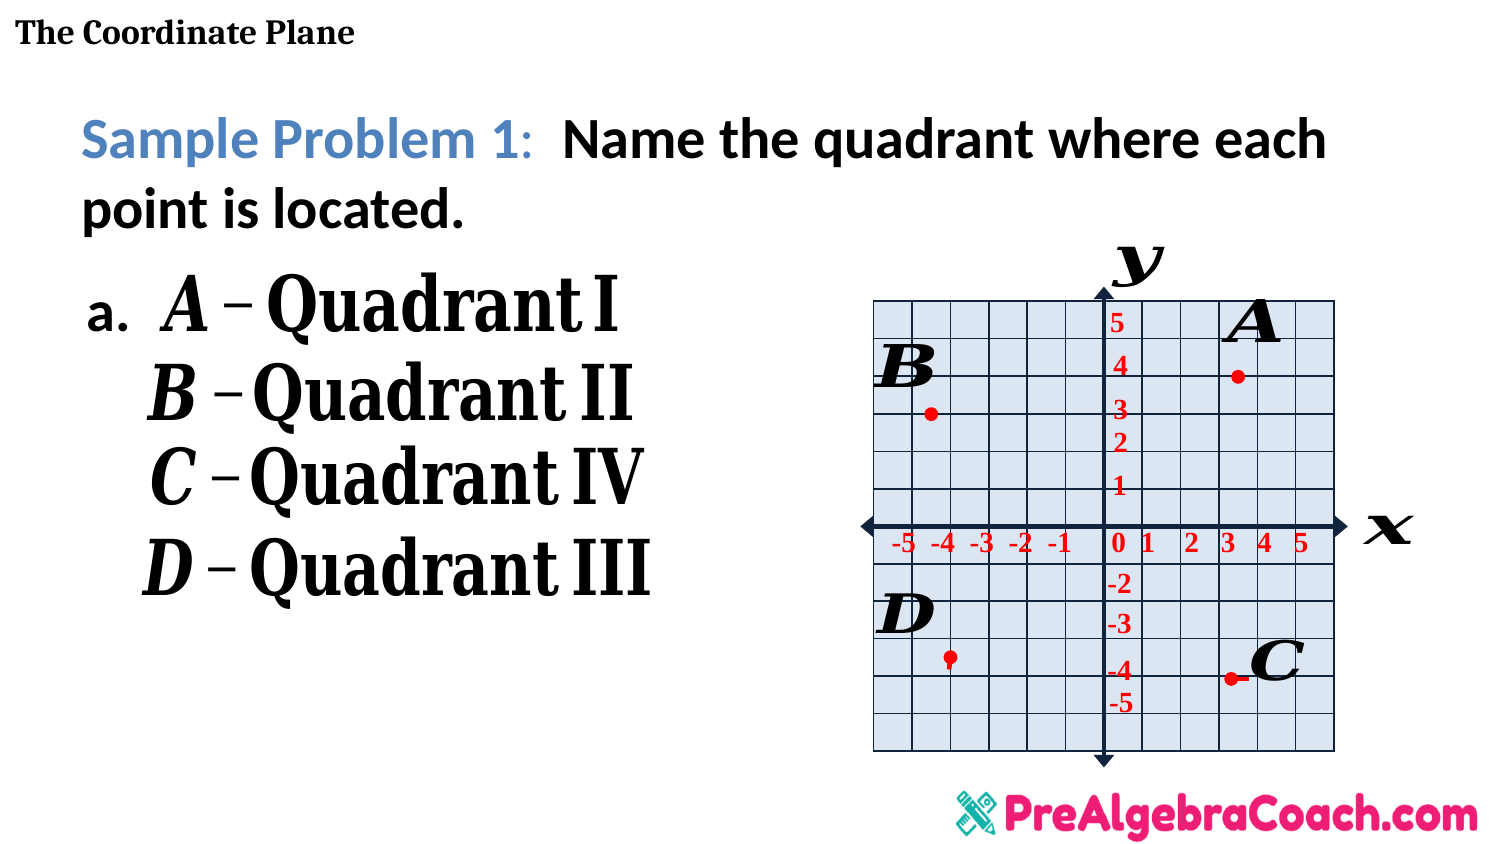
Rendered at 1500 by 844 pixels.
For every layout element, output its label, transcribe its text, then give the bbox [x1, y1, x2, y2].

picture [937, 783, 1500, 844]
text_box Sample Problem 1: Name the quadrant where each point is located. [66, 93, 1390, 248]
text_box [860, 286, 1349, 768]
title The Coordinate Plane [0, 0, 1350, 60]
text_box a. [72, 265, 147, 351]
